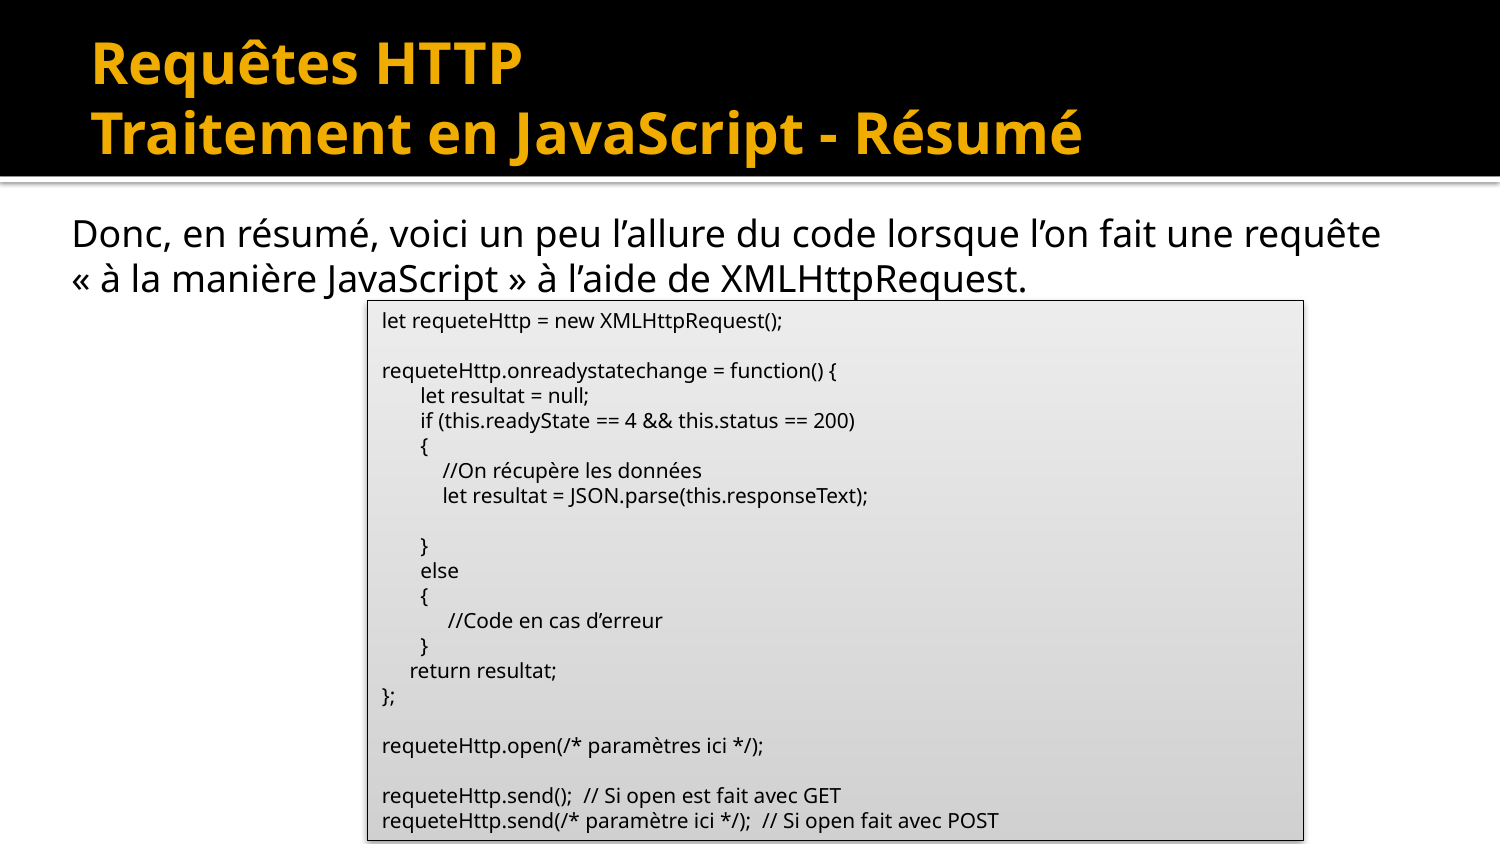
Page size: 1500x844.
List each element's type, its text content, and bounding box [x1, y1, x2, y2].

title Requêtes HTTP Traitement en JavaScript - Résumé [75, 19, 1425, 174]
text_box let requeteHttp = new XMLHttpRequest(); requeteHttp.onreadystatechange = function() { let resultat = null; if (this.readyState == 4 && this.status == 200) { //On récupère les données let resultat = JSON.parse(this.responseText); } else { //Code en cas d’erreur } return resultat; }; requeteHttp.open(/* paramètres ici */); requeteHttp.send(); // Si open est fait avec GET requeteHttp.send(/* paramètre ici */); // Si open fait avec POST [367, 300, 1304, 841]
text_box Donc, en résumé, voici un peu l’allure du code lorsque l’on fait une requête « à la manière JavaScript » à l’aide de XMLHttpRequest. [56, 202, 1430, 398]
